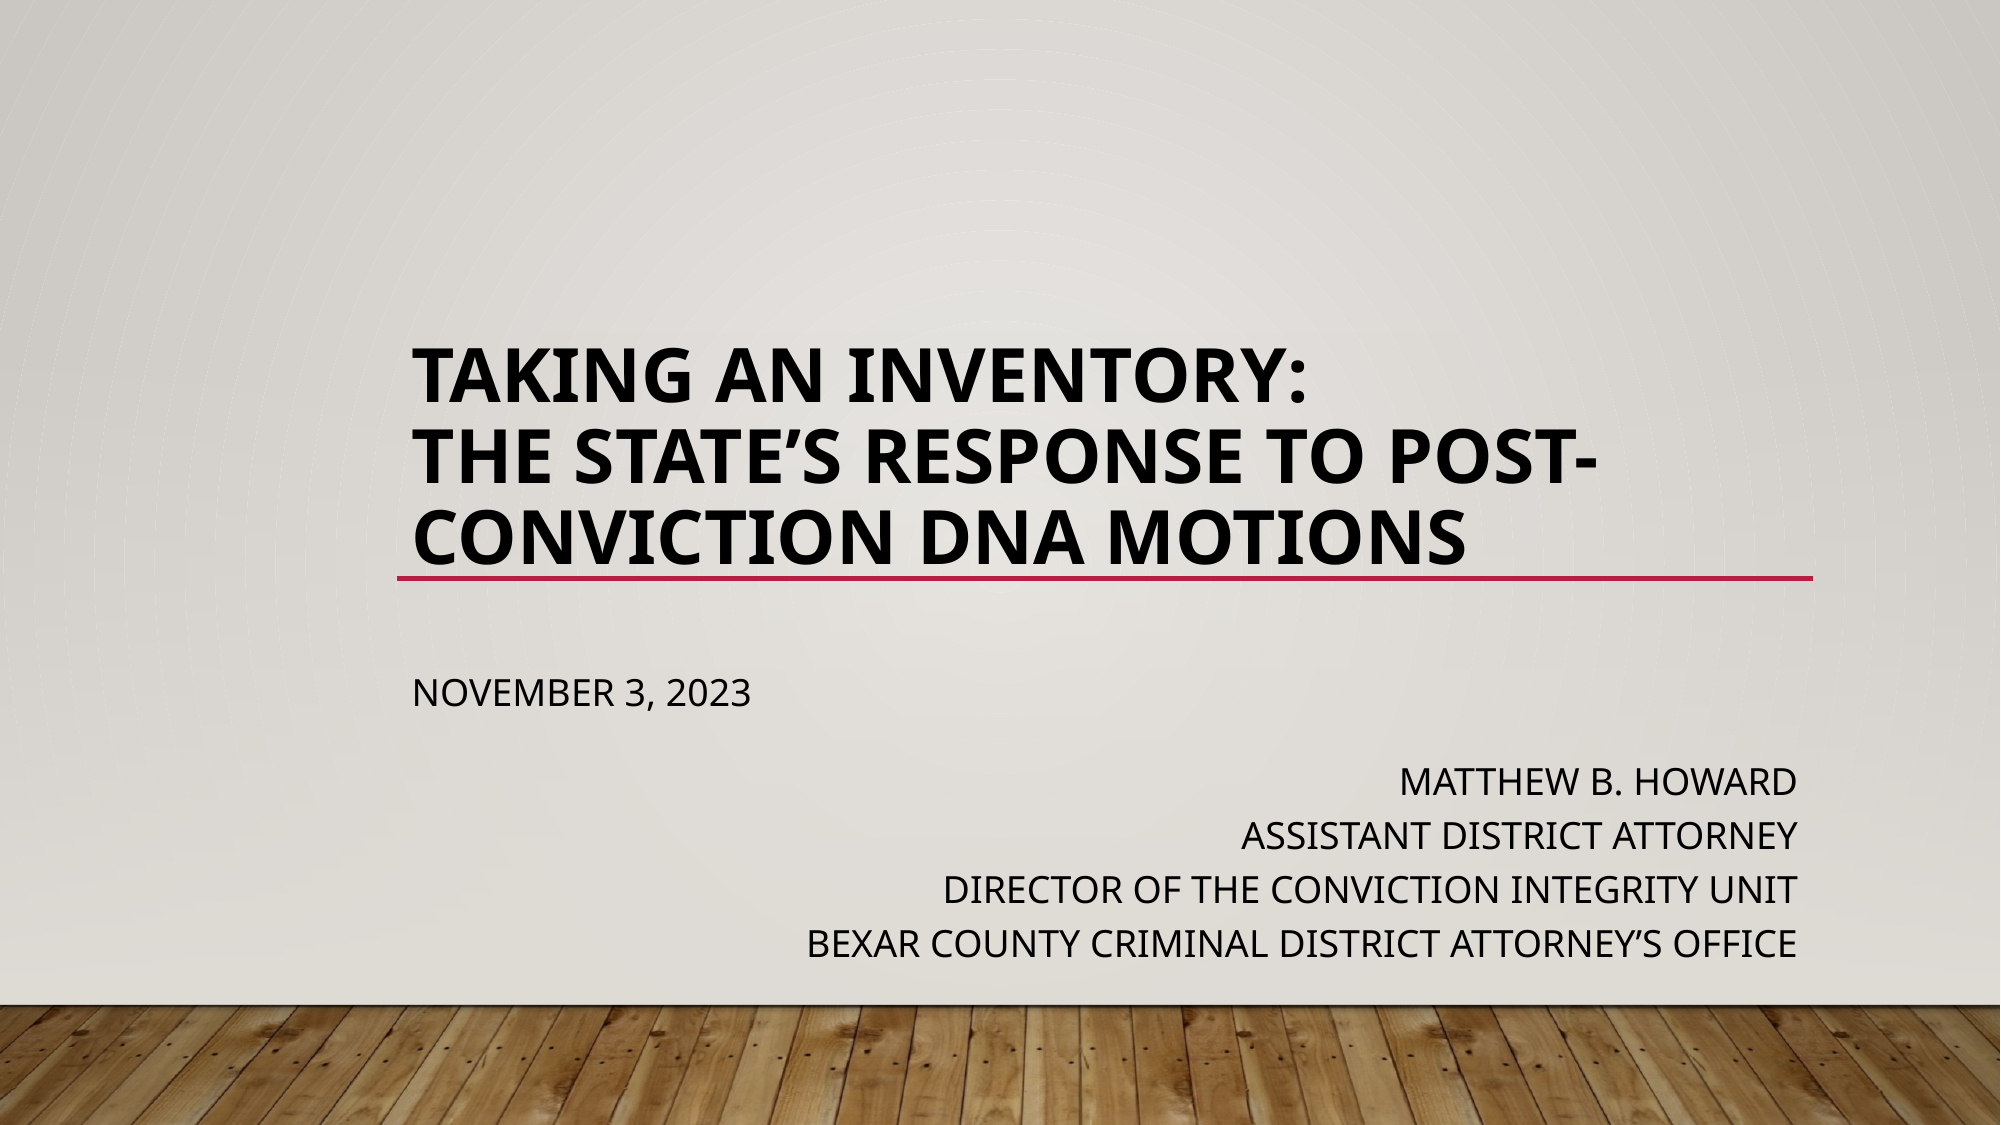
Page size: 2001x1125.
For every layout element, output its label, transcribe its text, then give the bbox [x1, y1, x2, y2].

picture [0, 1005, 2000, 1125]
title Taking an inventory: The State’s RESPONSE to Post-Conviction DNA MotionS [396, 163, 1814, 579]
text_box Matthew B. Howard Assistant District Attorney Director OF THE Conviction Integrity Unit Bexar County Criminal District Attorney’s Office [238, 734, 1814, 983]
subtitle November 3, 2023 [396, 579, 1814, 734]
